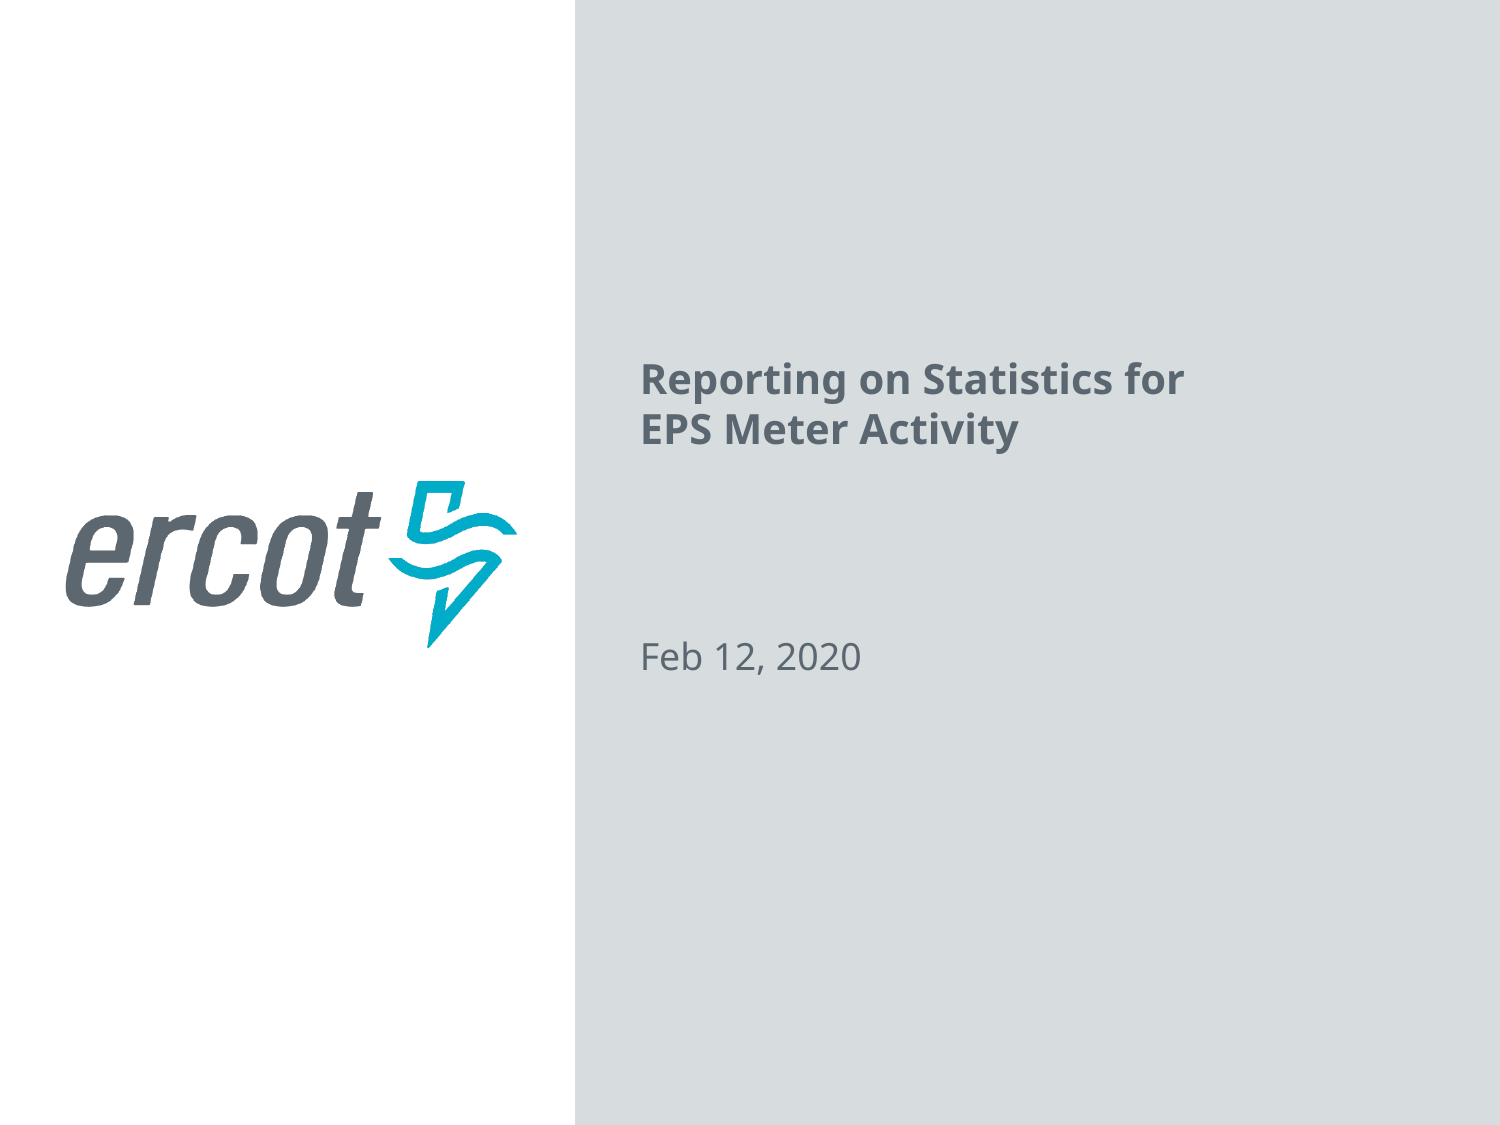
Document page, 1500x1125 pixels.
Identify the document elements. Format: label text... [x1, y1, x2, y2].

text_box Reporting on Statistics for EPS Meter Activity Feb 12, 2020 [624, 345, 1500, 686]
picture [56, 471, 525, 654]
